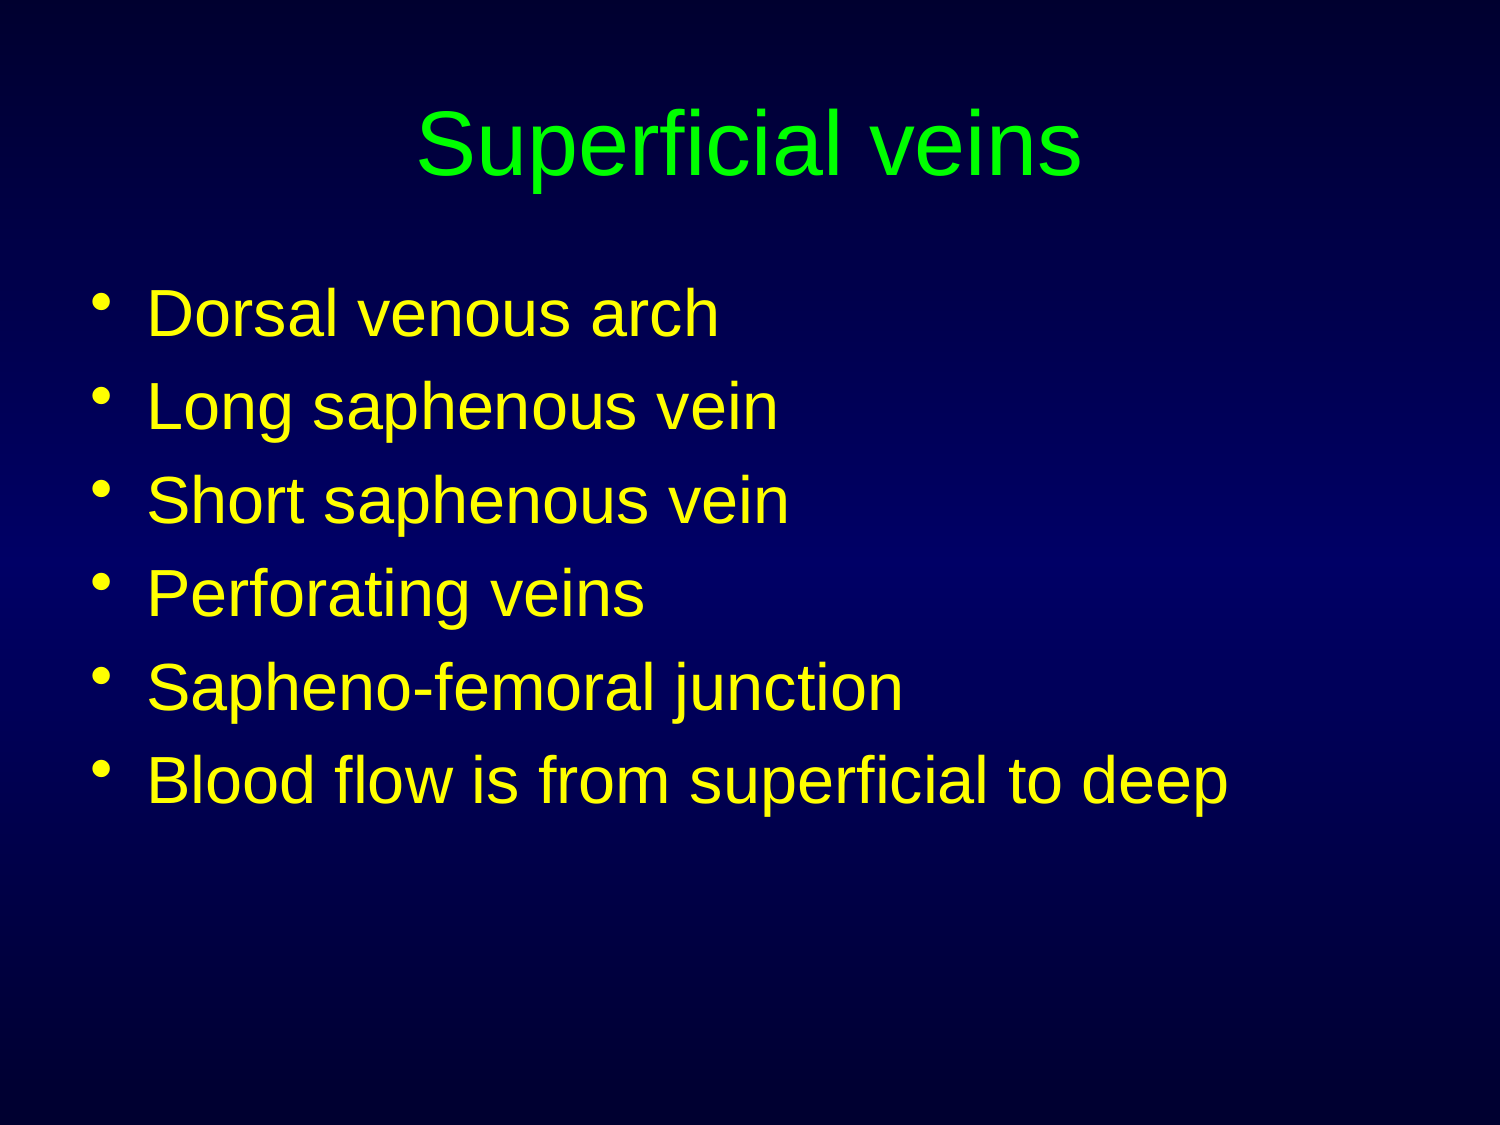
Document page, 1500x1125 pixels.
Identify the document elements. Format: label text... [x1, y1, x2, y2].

list Dorsal venous arch Long saphenous vein Short saphenous vein Perforating veins Sapheno-femoral junction Blood flow is from superficial to deep [74, 262, 1426, 1006]
title Superficial veins [74, 44, 1426, 233]
